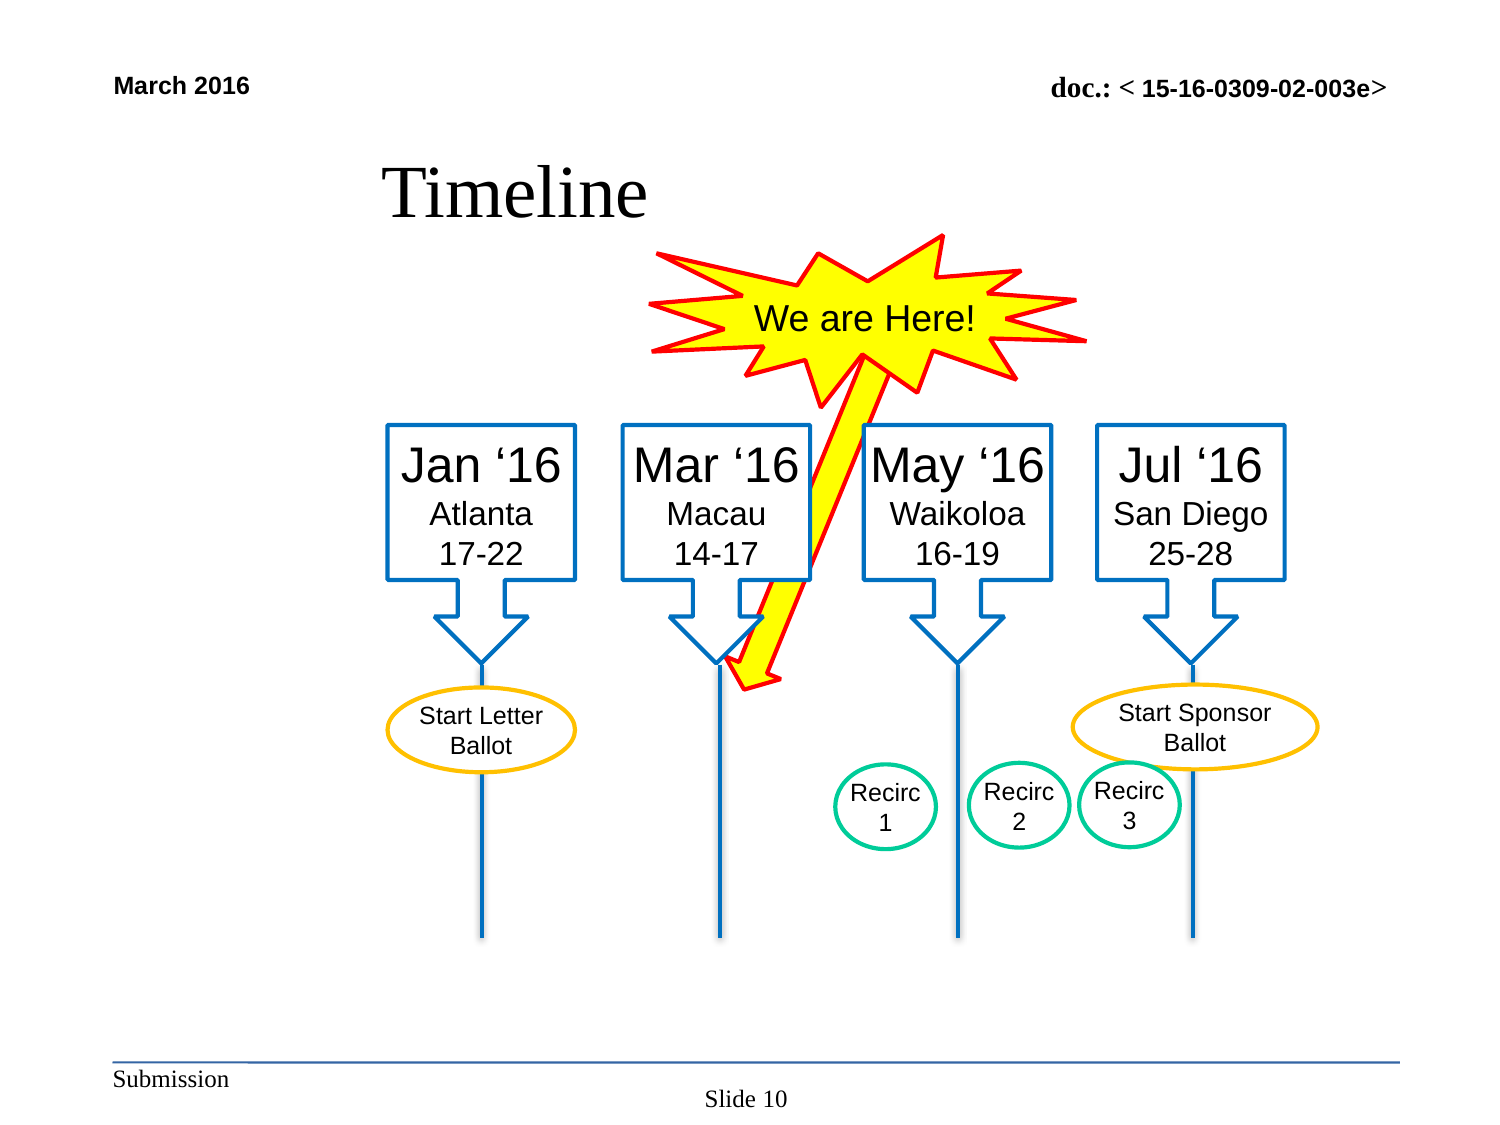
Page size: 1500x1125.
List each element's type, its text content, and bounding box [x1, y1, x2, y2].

text_box Jan ‘16 Atlanta 17-22 [387, 425, 576, 664]
text_box Recirc 3 [1079, 762, 1180, 848]
text_box [725, 580, 806, 690]
text_box May ‘16 Waikoloa 16-19 [863, 425, 1052, 664]
text_box Start Letter Ballot [387, 687, 481, 773]
text_box Start Sponsor Ballot [1194, 684, 1318, 770]
slide_number Slide 10 [689, 1074, 825, 1125]
text_box Recirc 2 [968, 762, 1070, 848]
text_box Start Sponsor Ballot [1072, 684, 1192, 770]
text_box Start Letter Ballot [483, 687, 576, 773]
text_box We are Here! [649, 234, 1087, 408]
text_box Mar ‘16 Macau 14-17 [622, 425, 811, 664]
title Timeline [105, 61, 926, 313]
text_box Jul ‘16 San Diego 25-28 [1097, 425, 1285, 664]
text_box [811, 356, 890, 566]
text_box Recirc 1 [835, 764, 936, 850]
